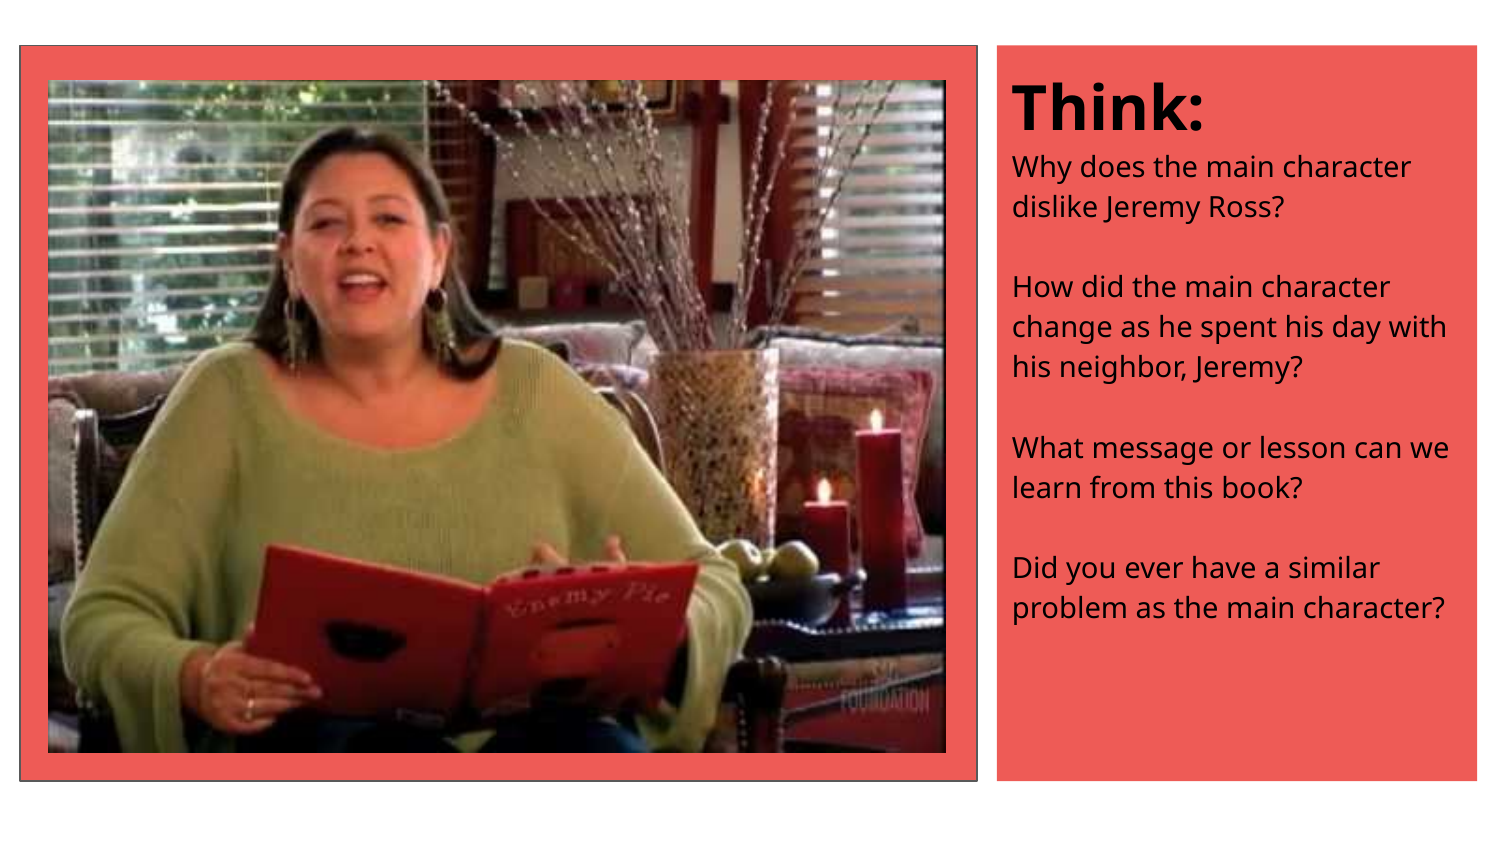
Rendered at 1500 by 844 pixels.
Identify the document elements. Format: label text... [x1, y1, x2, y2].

text_box Think: Why does the main character dislike Jeremy Ross? How did the main character change as he spent his day with his neighbor, Jeremy? What message or lesson can we learn from this book? Did you ever have a similar problem as the main character? [996, 45, 1478, 782]
picture [48, 79, 946, 753]
text_box [20, 45, 978, 782]
